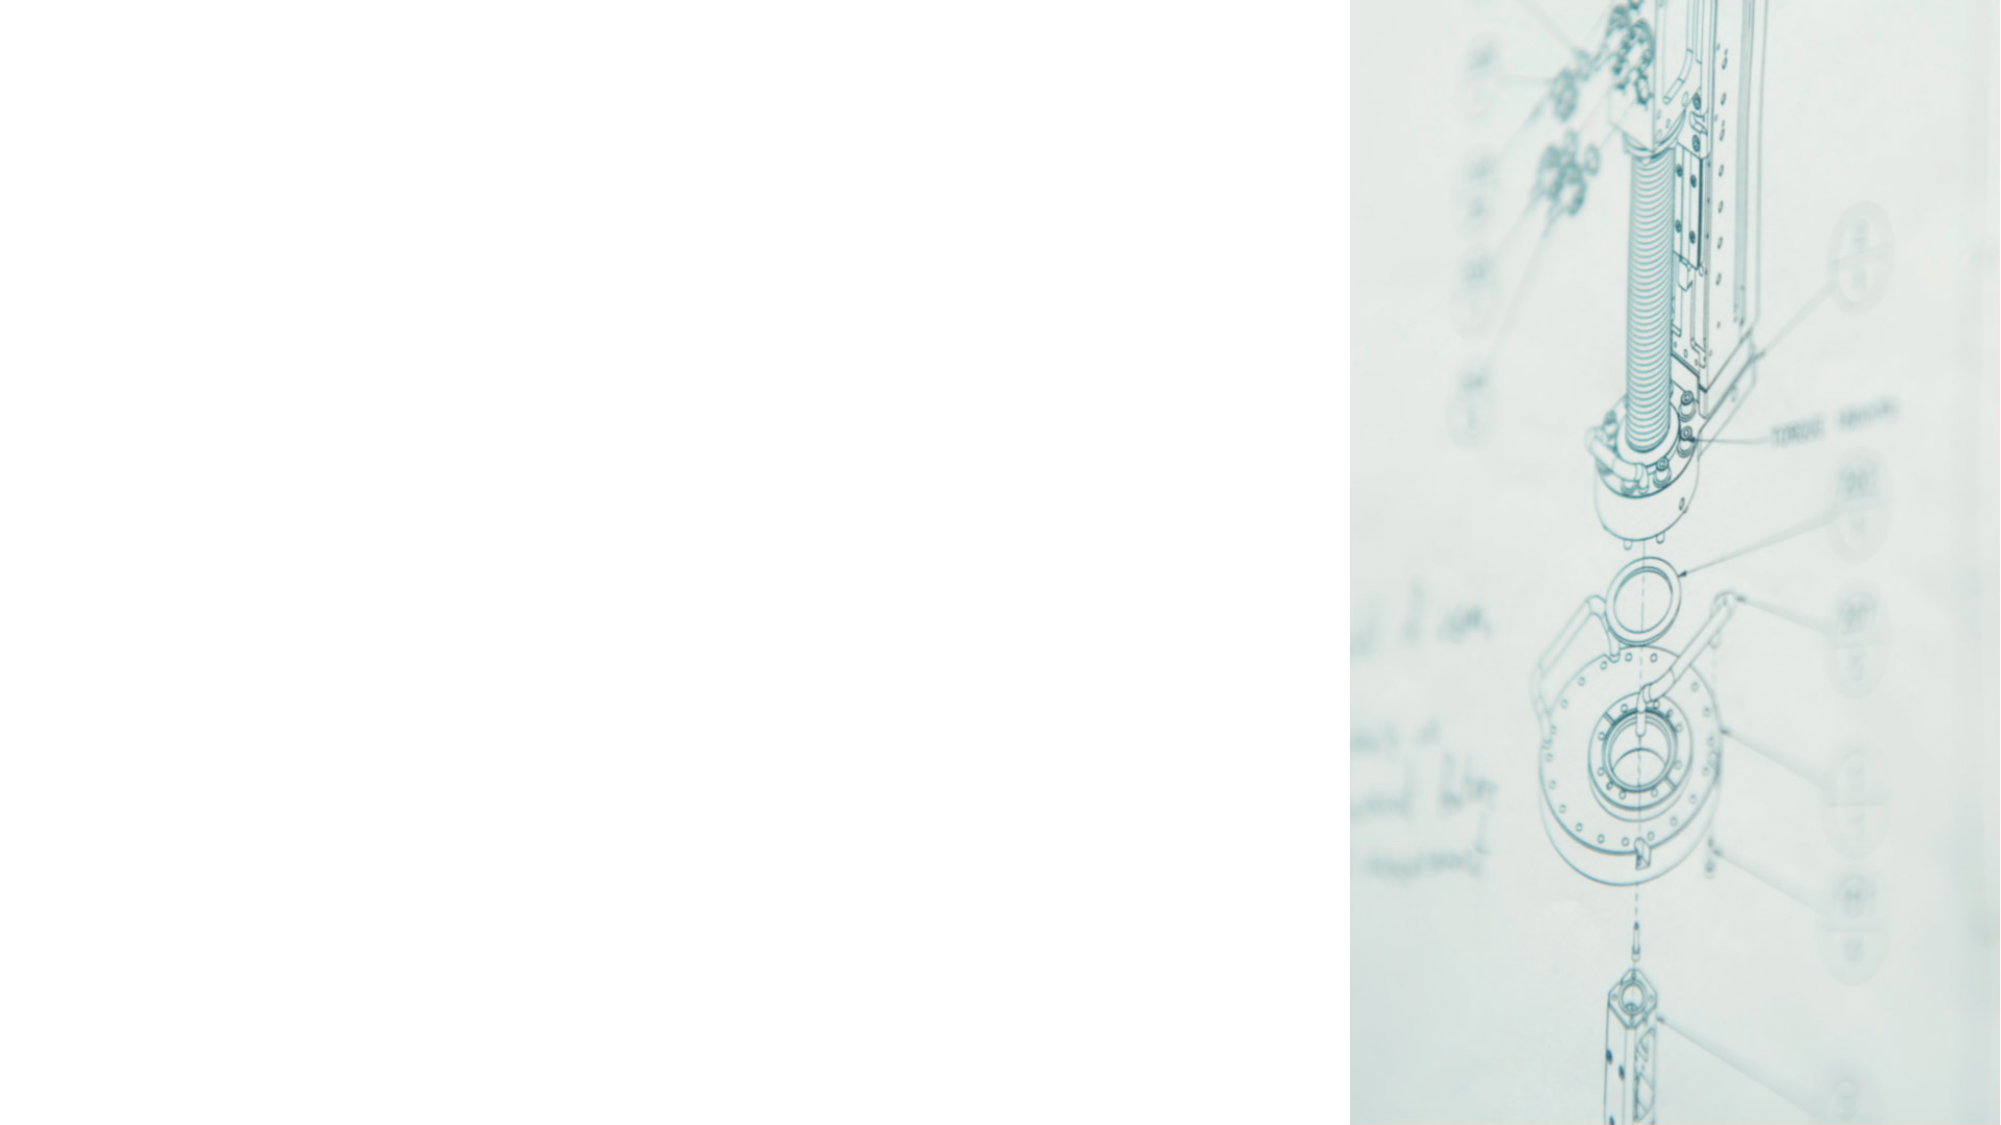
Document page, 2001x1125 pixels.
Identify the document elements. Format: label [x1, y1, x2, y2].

picture [1350, 0, 2001, 1125]
